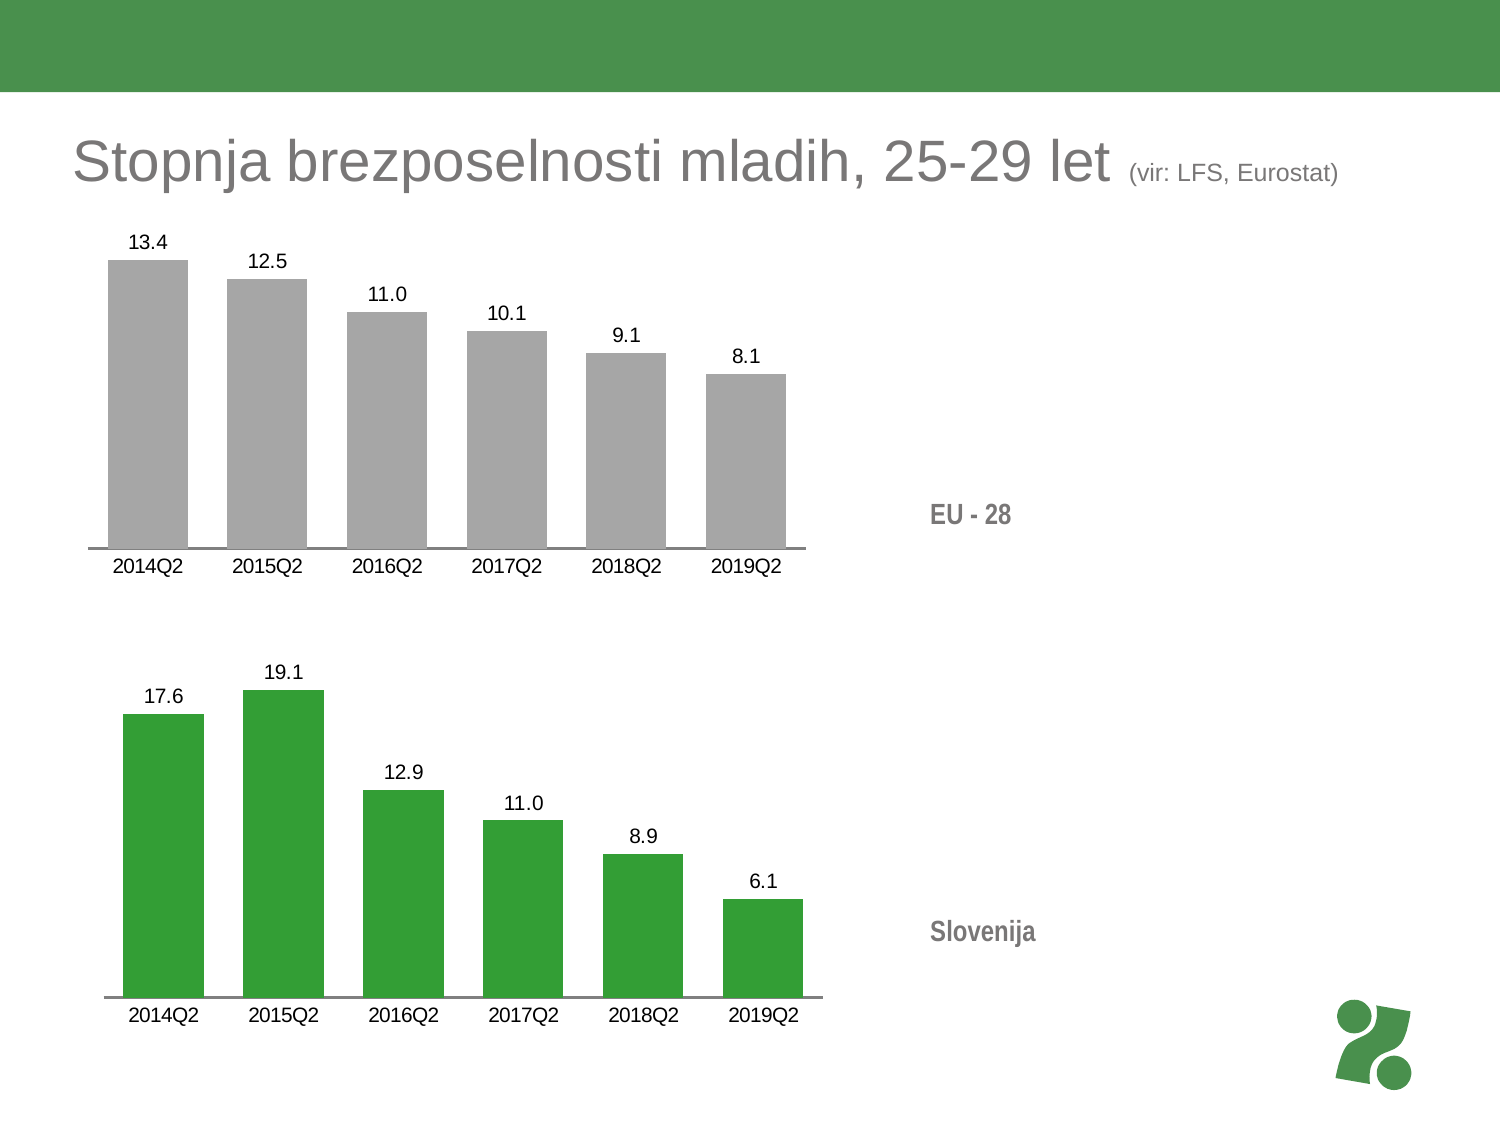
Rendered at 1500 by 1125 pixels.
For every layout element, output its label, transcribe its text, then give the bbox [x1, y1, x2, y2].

text_box EU - 28 [915, 487, 1170, 538]
title Stopnja brezposelnosti mladih, 25-29 let (vir: LFS, Eurostat) [72, 122, 1463, 231]
text_box Slovenija [915, 905, 1170, 955]
chart [72, 196, 839, 1037]
